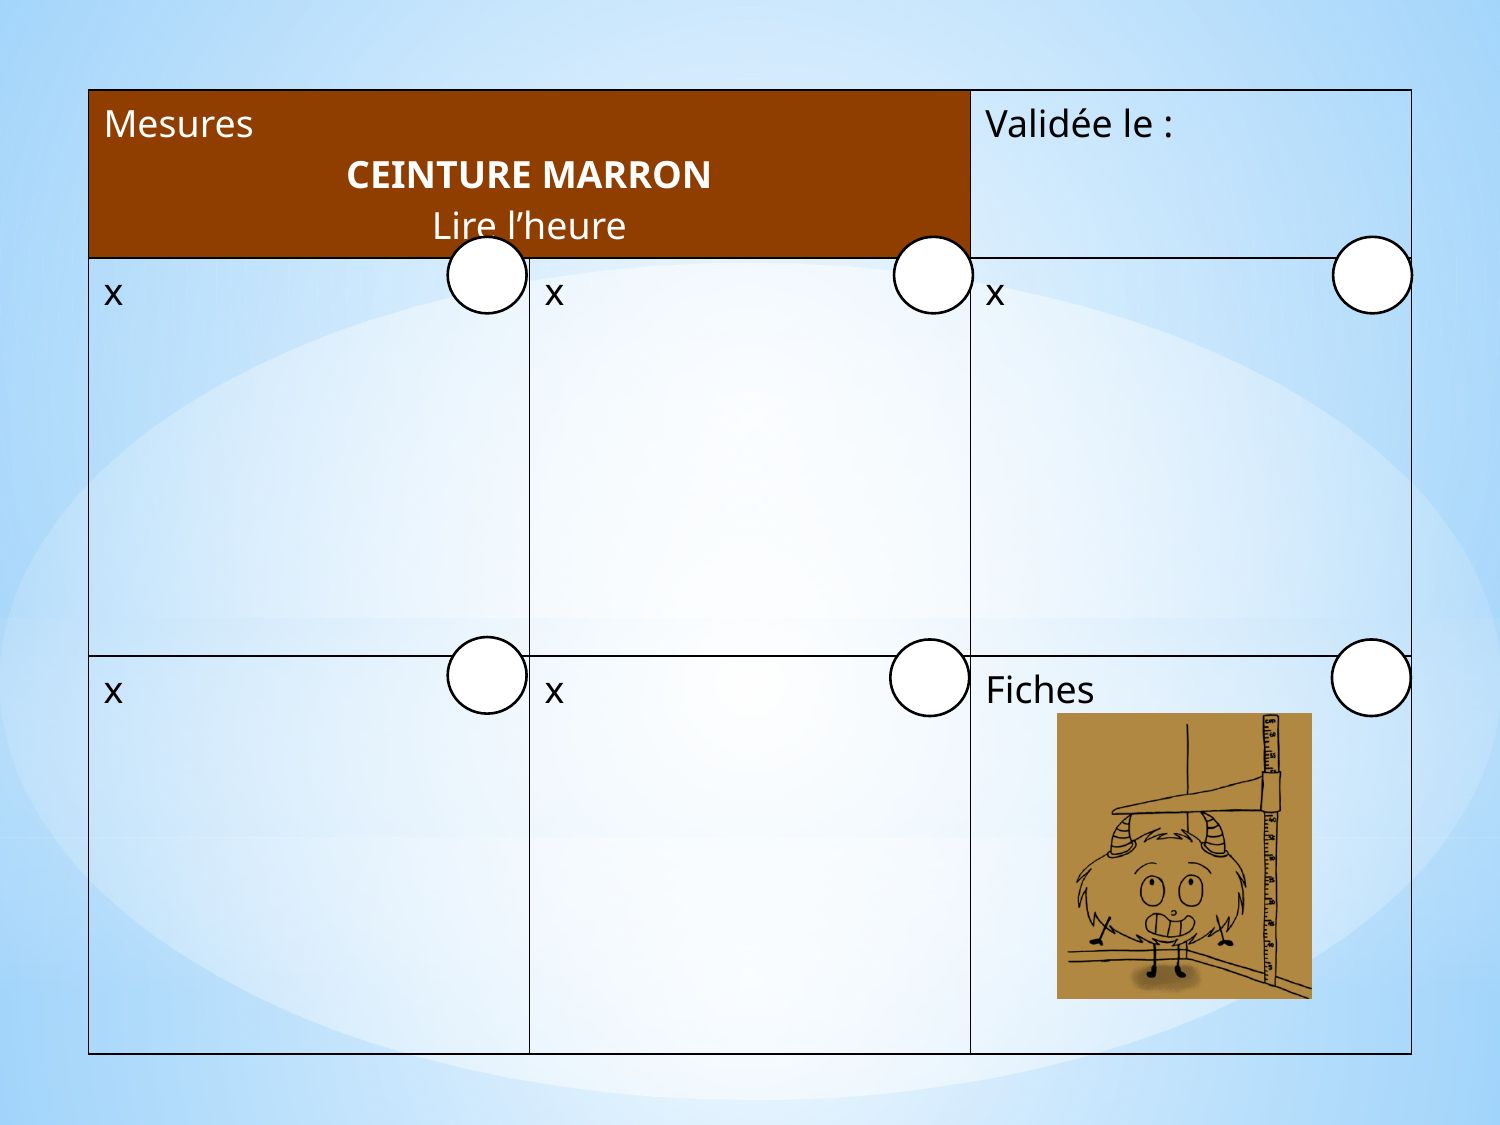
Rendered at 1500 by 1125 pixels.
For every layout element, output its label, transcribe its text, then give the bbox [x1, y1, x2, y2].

table_cell x [971, 259, 1411, 655]
table_cell x [89, 657, 529, 1053]
picture [1056, 713, 1312, 1000]
table_header Validée le : [971, 91, 1411, 257]
text_box [1331, 235, 1414, 315]
text_box [889, 638, 971, 718]
table_header Mesures CEINTURE MARRON Lire l’heure [89, 91, 970, 257]
text_box [892, 235, 975, 315]
text_box [446, 235, 528, 315]
table_cell Fiches [971, 657, 1411, 1053]
text_box [1330, 638, 1413, 718]
table_cell x [530, 657, 970, 1053]
text_box [446, 635, 528, 715]
table_cell x [89, 259, 529, 655]
table_cell x [530, 259, 970, 655]
